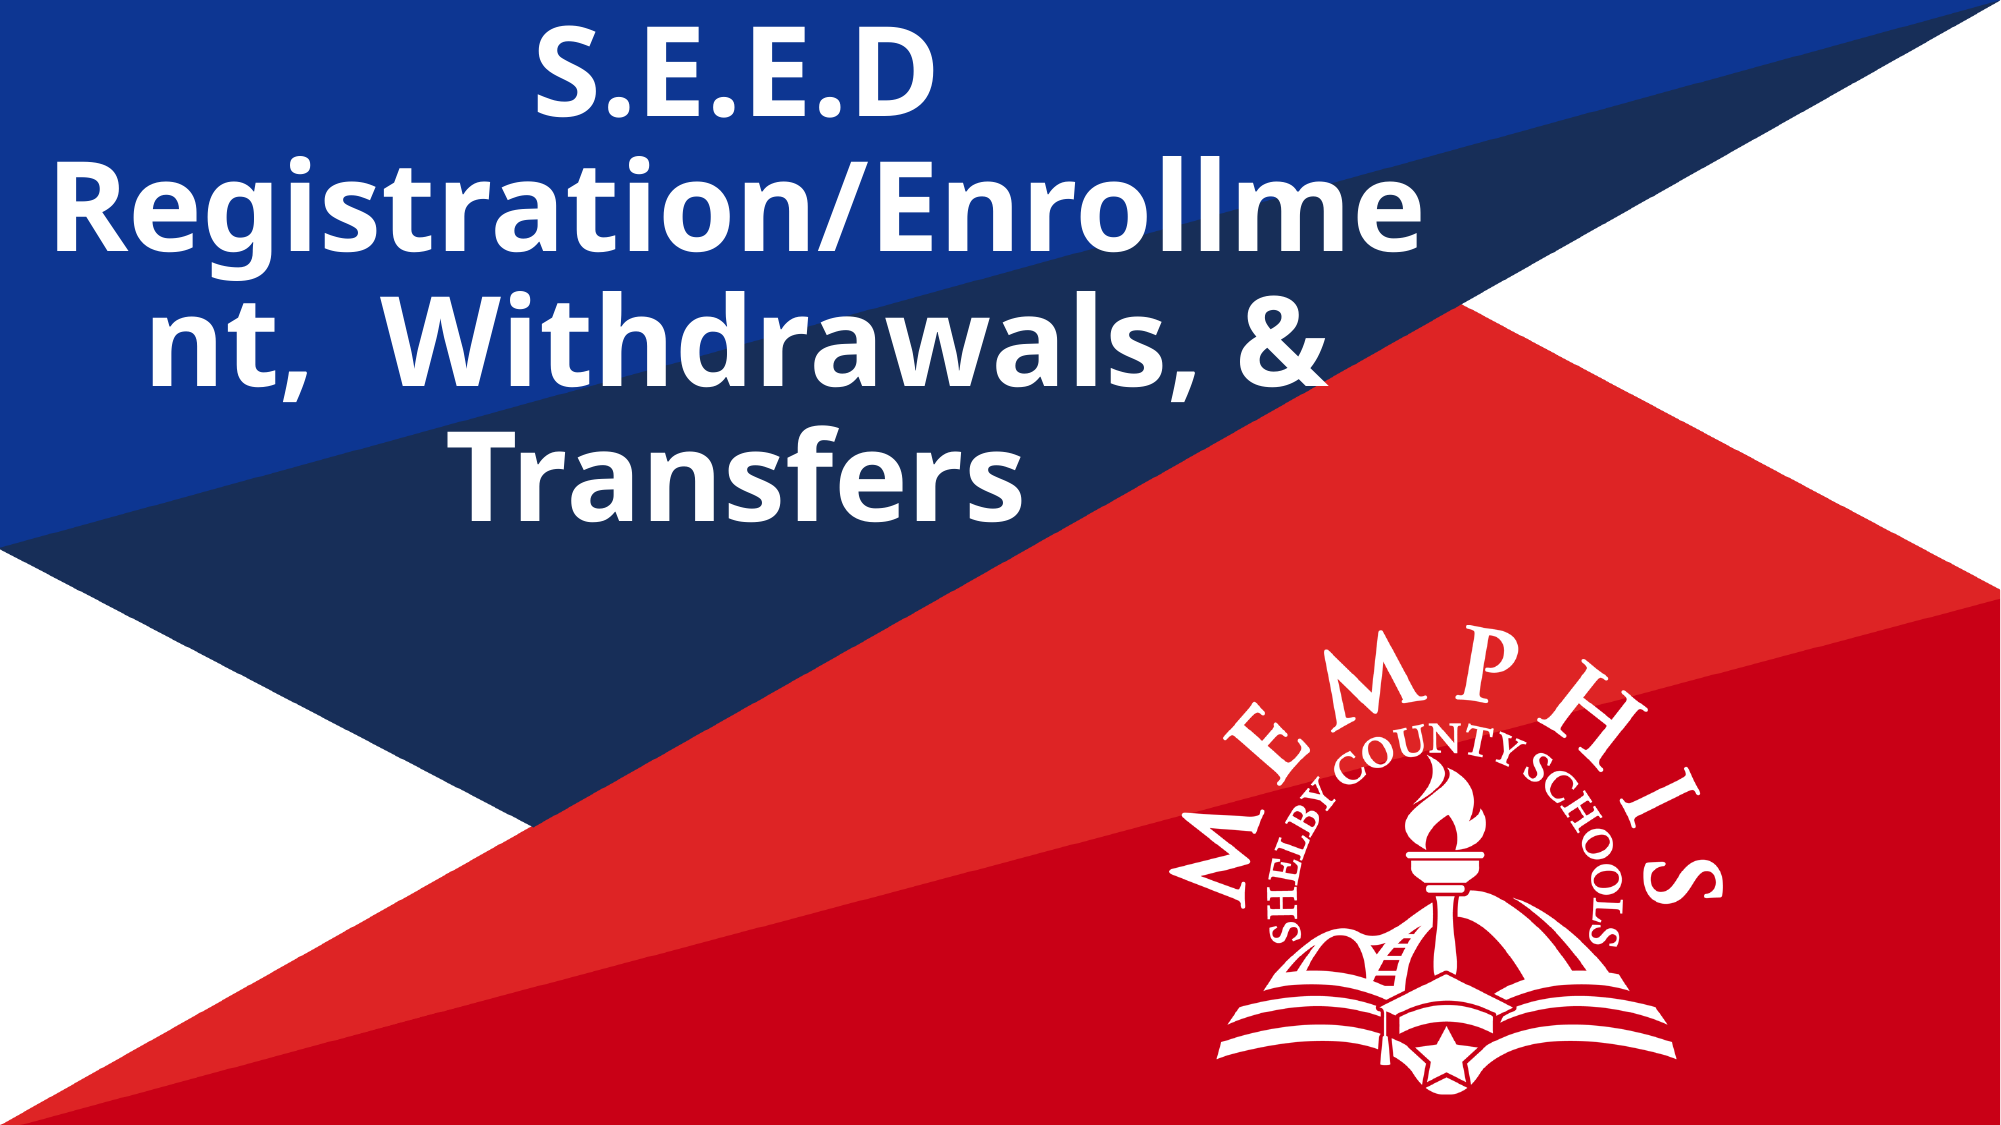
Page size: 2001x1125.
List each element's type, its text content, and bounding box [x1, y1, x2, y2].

picture [0, 0, 2001, 1125]
text_box S.E.E.D Registration/Enrollment, Withdrawals, & Transfers [0, 0, 1474, 557]
